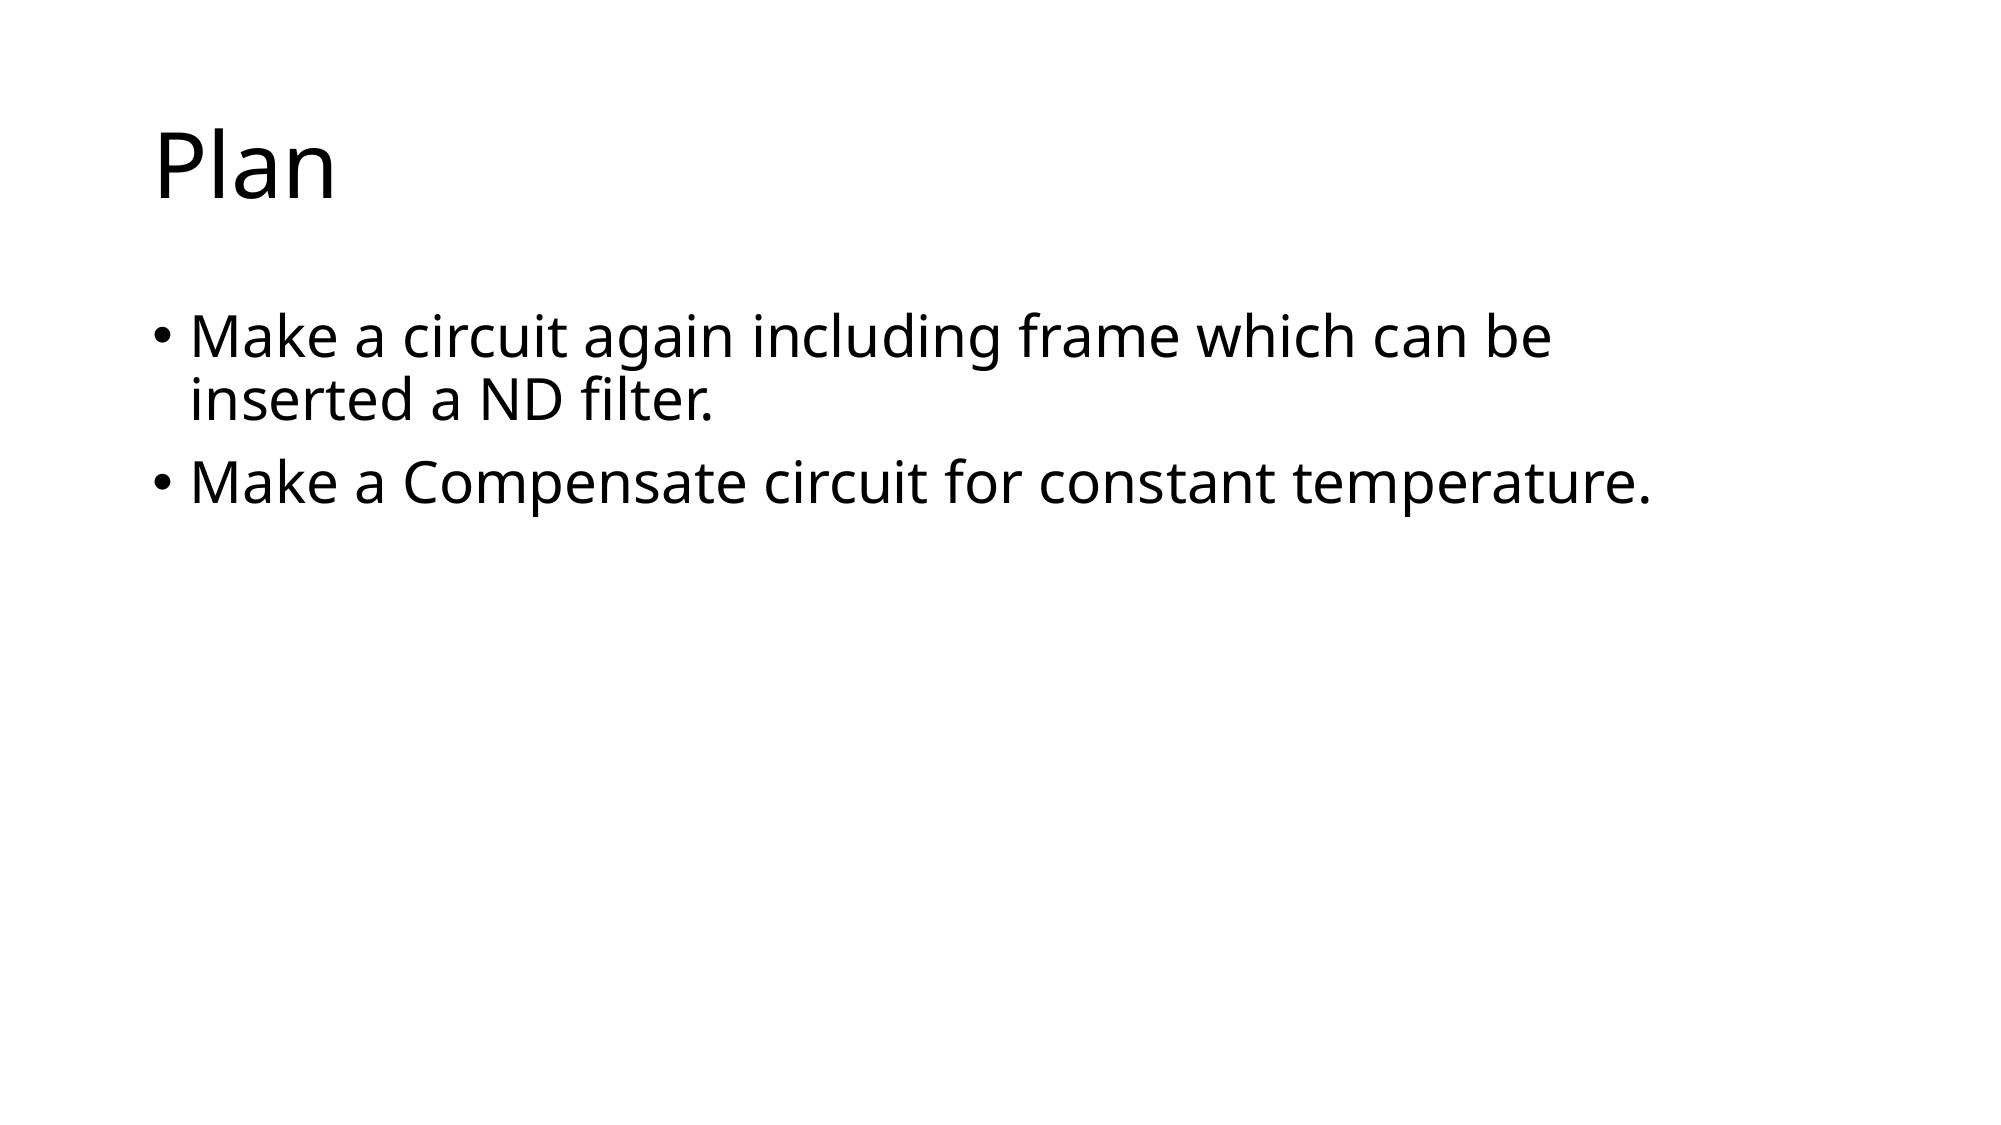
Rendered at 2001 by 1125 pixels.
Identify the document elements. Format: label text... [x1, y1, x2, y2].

list Make a circuit again including frame which can be inserted a ND filter. Make a Compensate circuit for constant temperature. [137, 299, 1744, 1014]
title Plan [137, 59, 1863, 278]
